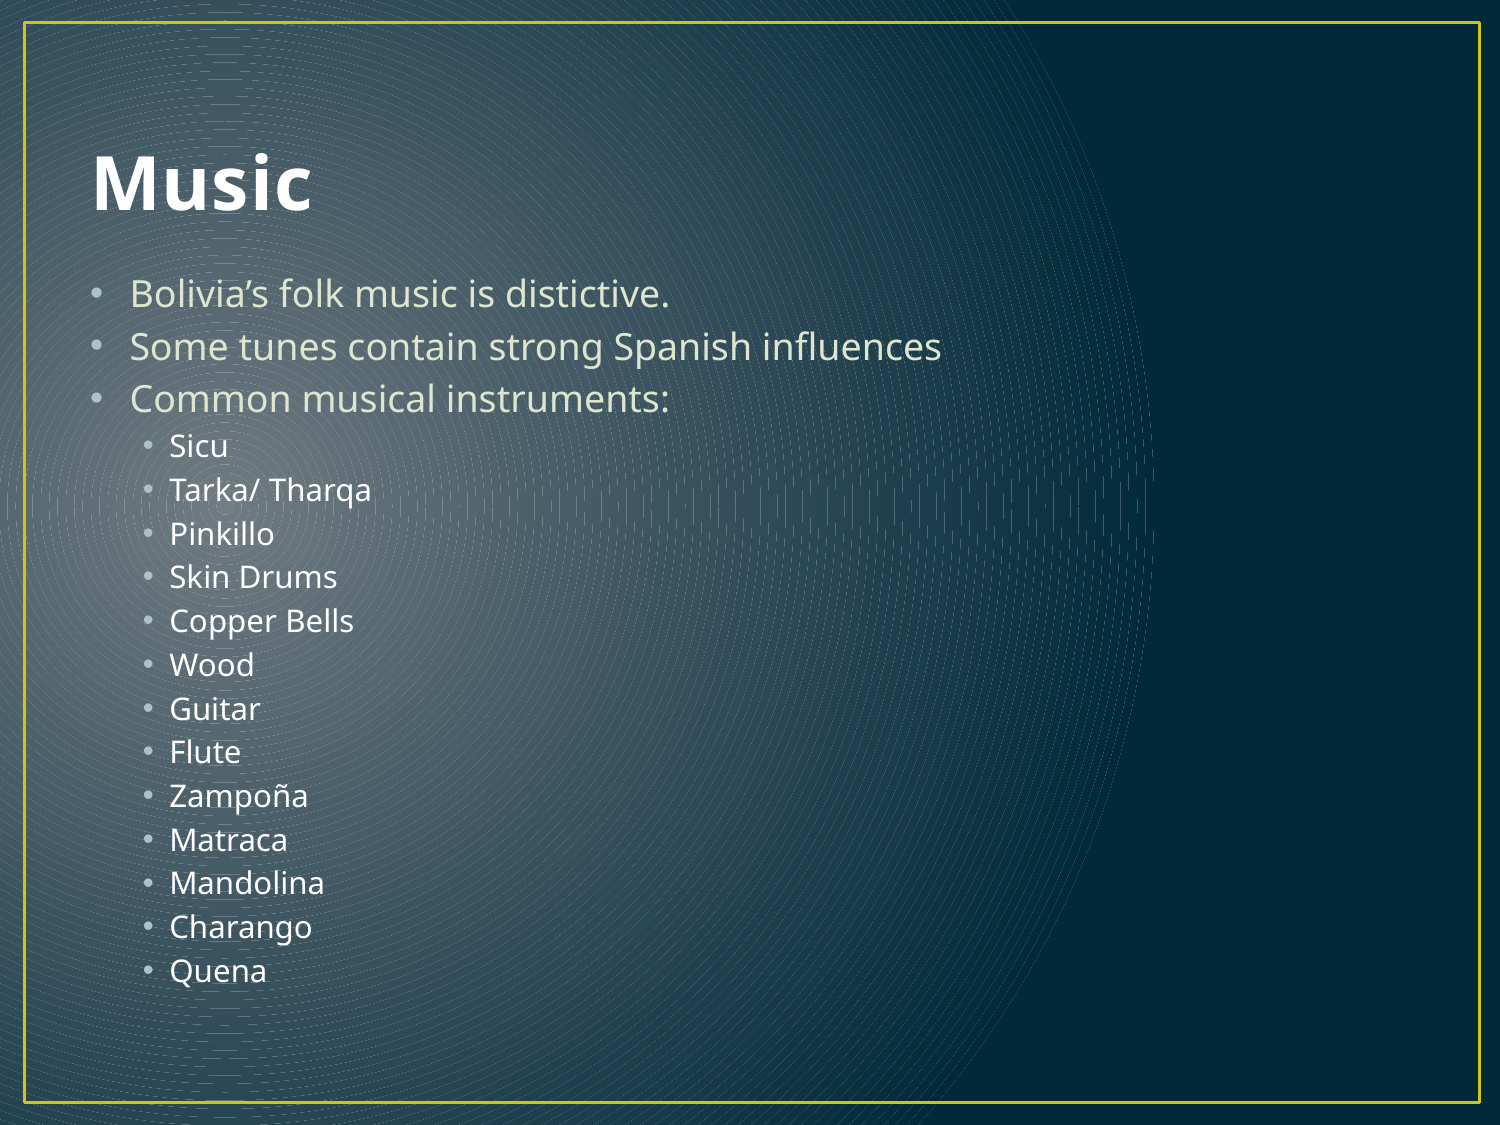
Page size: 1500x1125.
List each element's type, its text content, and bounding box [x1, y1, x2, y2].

list Bolivia’s folk music is distictive. Some tunes contain strong Spanish influences Common musical instruments: Sicu Tarka/ Tharqa Pinkillo Skin Drums Copper Bells Wood Guitar Flute Zampoña Matraca Mandolina Charango Quena [75, 262, 1425, 1005]
title Music [75, 45, 1425, 233]
